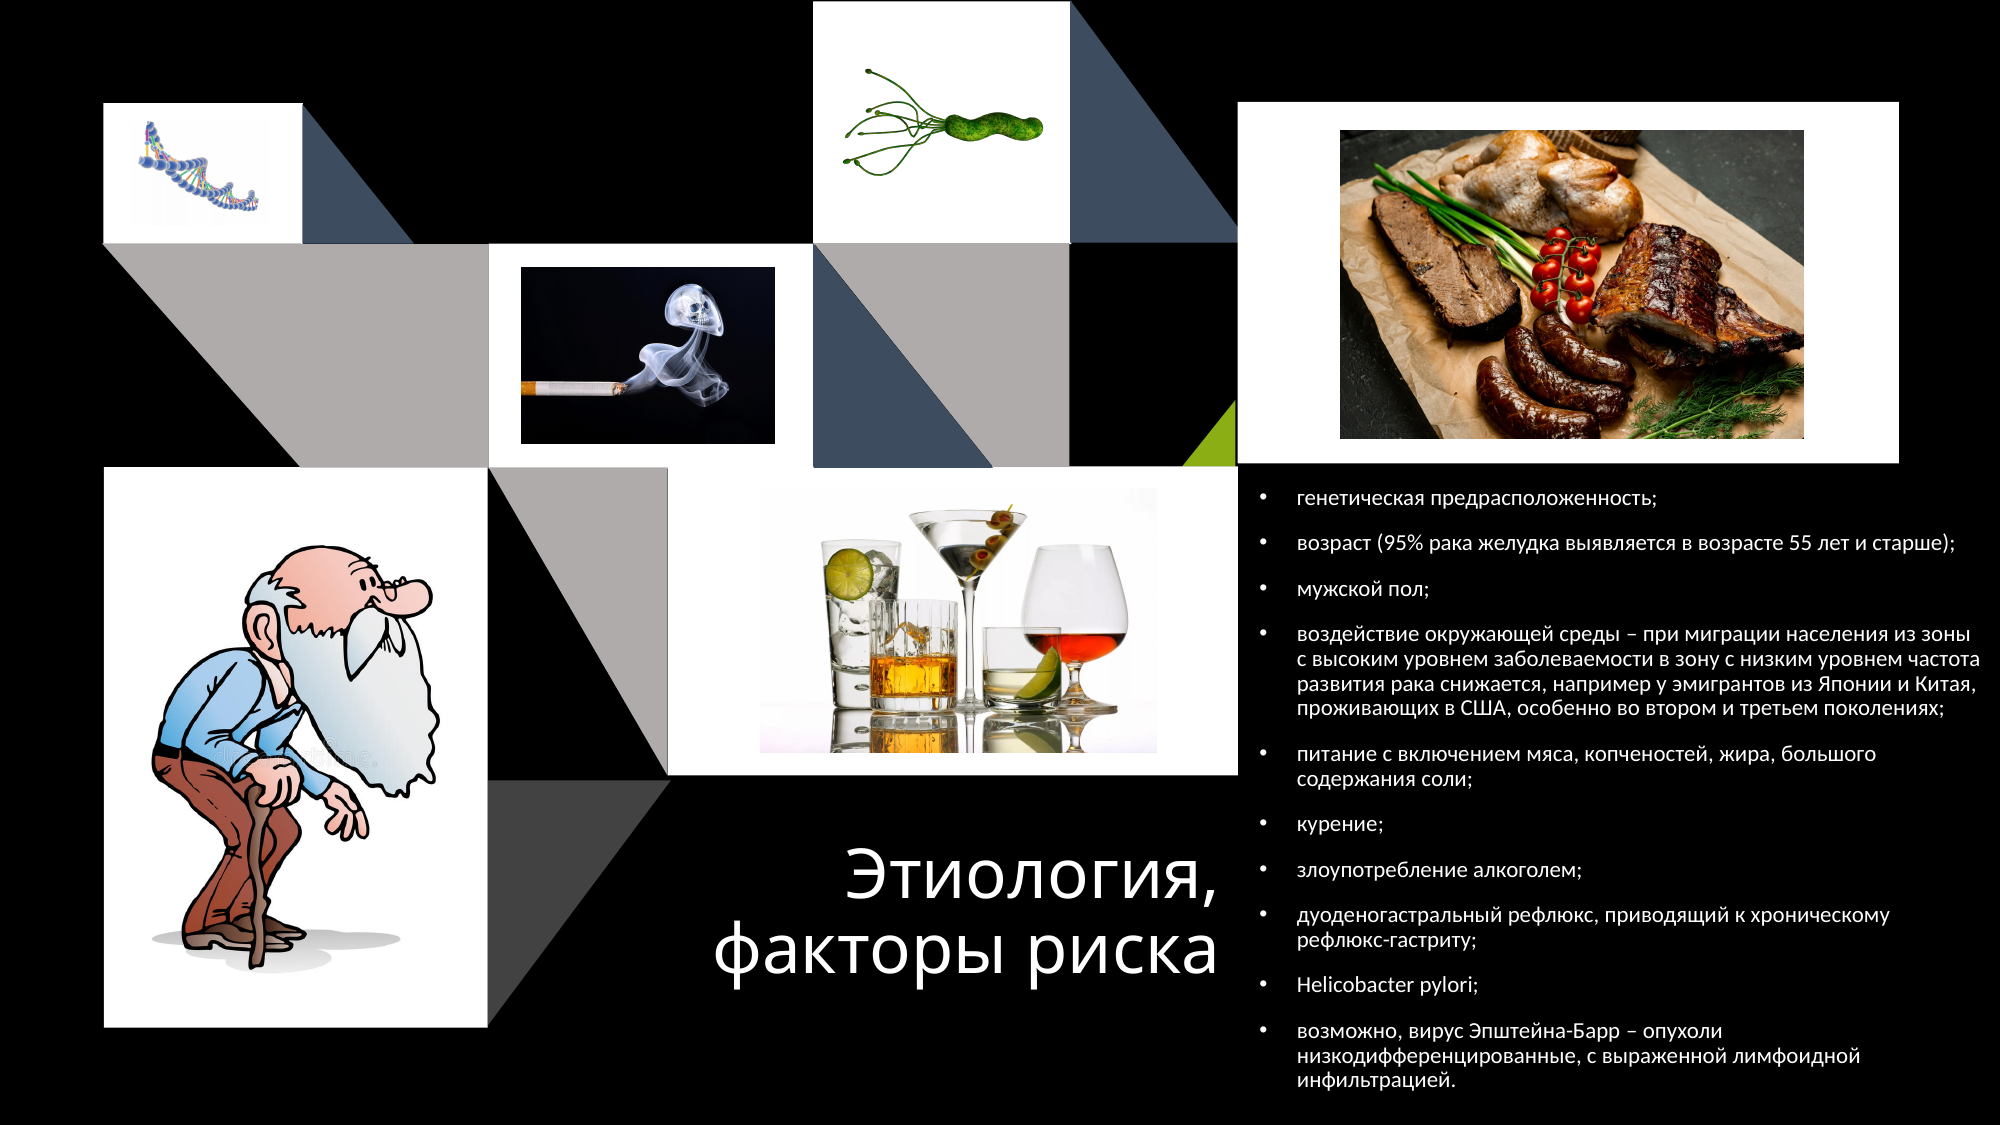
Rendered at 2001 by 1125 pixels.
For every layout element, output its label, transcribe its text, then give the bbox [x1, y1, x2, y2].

text_box [486, 466, 669, 779]
text_box [99, 242, 487, 472]
picture [1340, 130, 1804, 439]
picture [128, 513, 463, 990]
title Этиология, факторы риска [658, 808, 1236, 1020]
text_box [812, 0, 1069, 242]
text_box [667, 465, 1239, 776]
picture [839, 45, 1047, 201]
text_box [301, 101, 415, 243]
text_box [1069, 0, 1237, 244]
text_box [102, 102, 301, 242]
text_box [1237, 101, 1900, 464]
picture [130, 121, 270, 226]
text_box [815, 242, 1071, 468]
text_box [103, 466, 489, 1029]
list генетическая предрасположенность; возраст (95% рака желудка выявляется в возрасте 55 лет и старше); мужской пол; воздействие окружающей среды – при миграции населения из зоны с высоким уровнем заболеваемости в зону с низким уровнем частота развития рака снижается, например у эмигрантов из Японии и Китая, проживающих в США, особенно во втором и третьем поколениях; питание с включением мяса, копченостей, жира, большого содержания соли; курение; злоупотребление алкоголем; дуоденогастральный рефлюкс, приводящий к хроническому рефлюкс-гастриту; Helicobacter pylori; возможно, вирус Эпштейна-Барр – опухоли низкодифференцированные, с выраженной лимфоидной инфильтрацией. [1244, 563, 2000, 1061]
picture [760, 488, 1157, 753]
picture [521, 267, 775, 444]
text_box [811, 239, 995, 468]
text_box [487, 243, 811, 466]
text_box [486, 779, 673, 1029]
text_box [1182, 396, 1237, 465]
